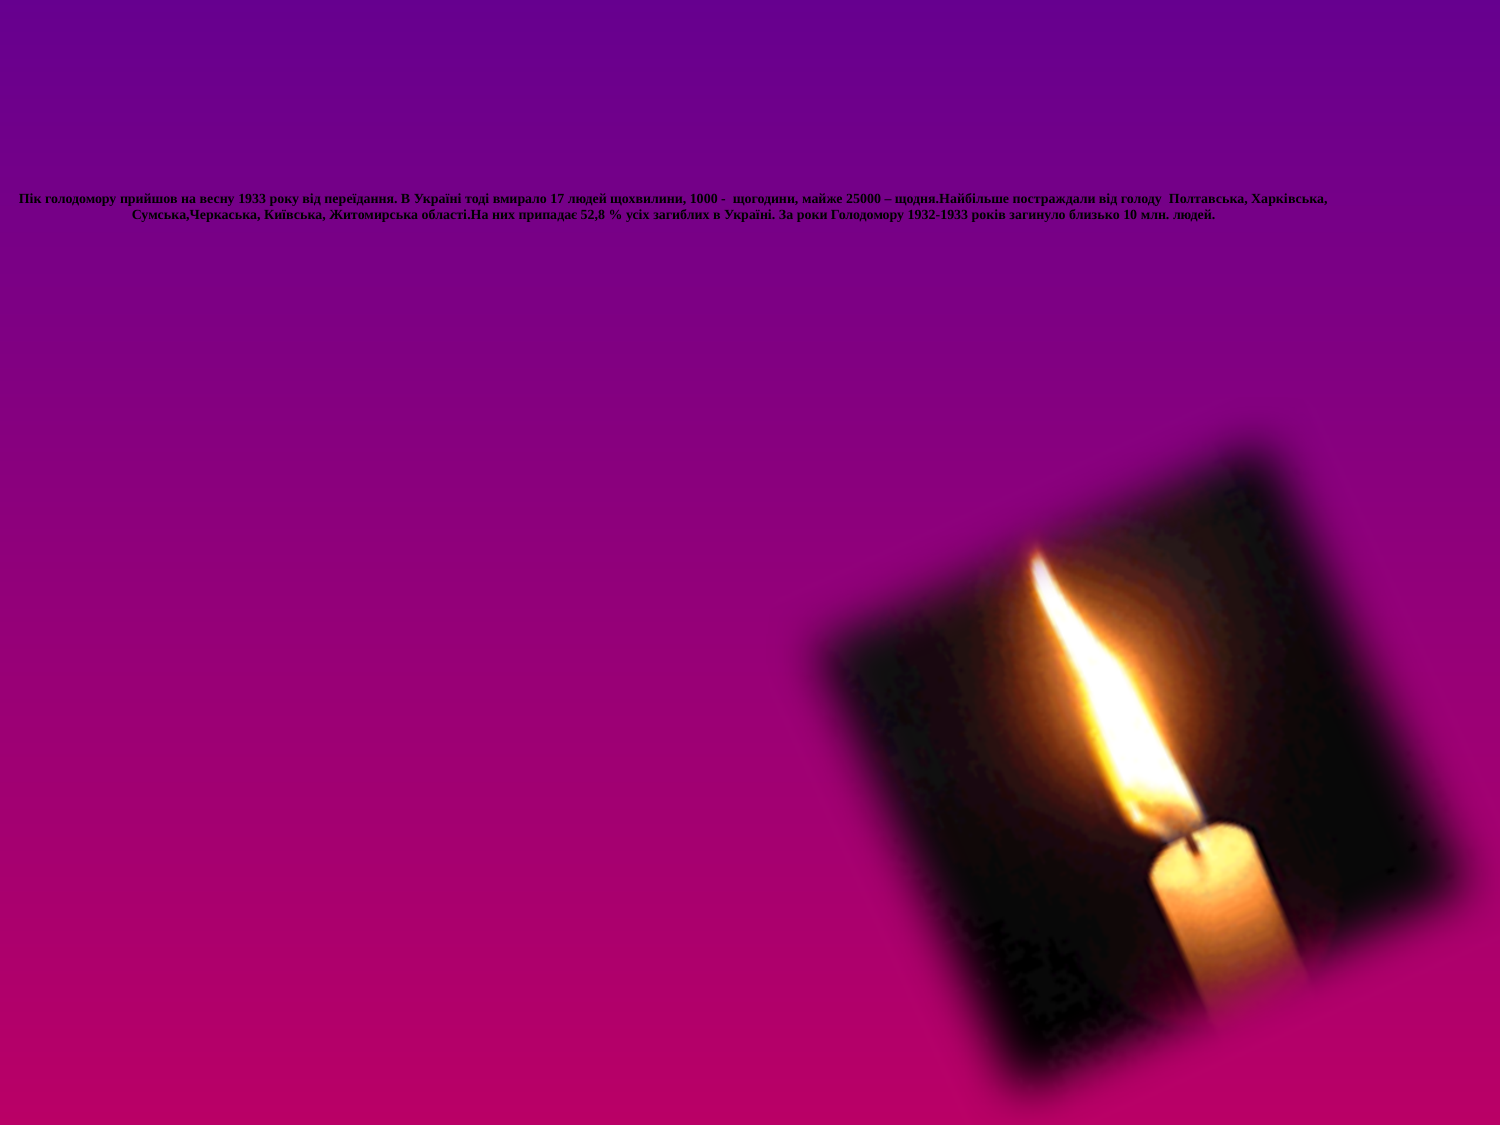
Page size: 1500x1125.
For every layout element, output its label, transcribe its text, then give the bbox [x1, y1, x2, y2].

title Пік голодомору прийшов на весну 1933 року від переїдання. В Україні тоді вмирало 17 людей щохвилини, 1000 - щогодини, майже 25000 – щодня.Найбільше постраждали від голоду Полтавська, Харківська, Сумська,Черкаська, Київська, Житомирська області.На них припадає 52,8 % усіх загиблих в Україні. За роки Голодомору 1932-1933 років загинуло близько 10 млн. людей. [0, 45, 1350, 233]
picture [826, 455, 1456, 1081]
